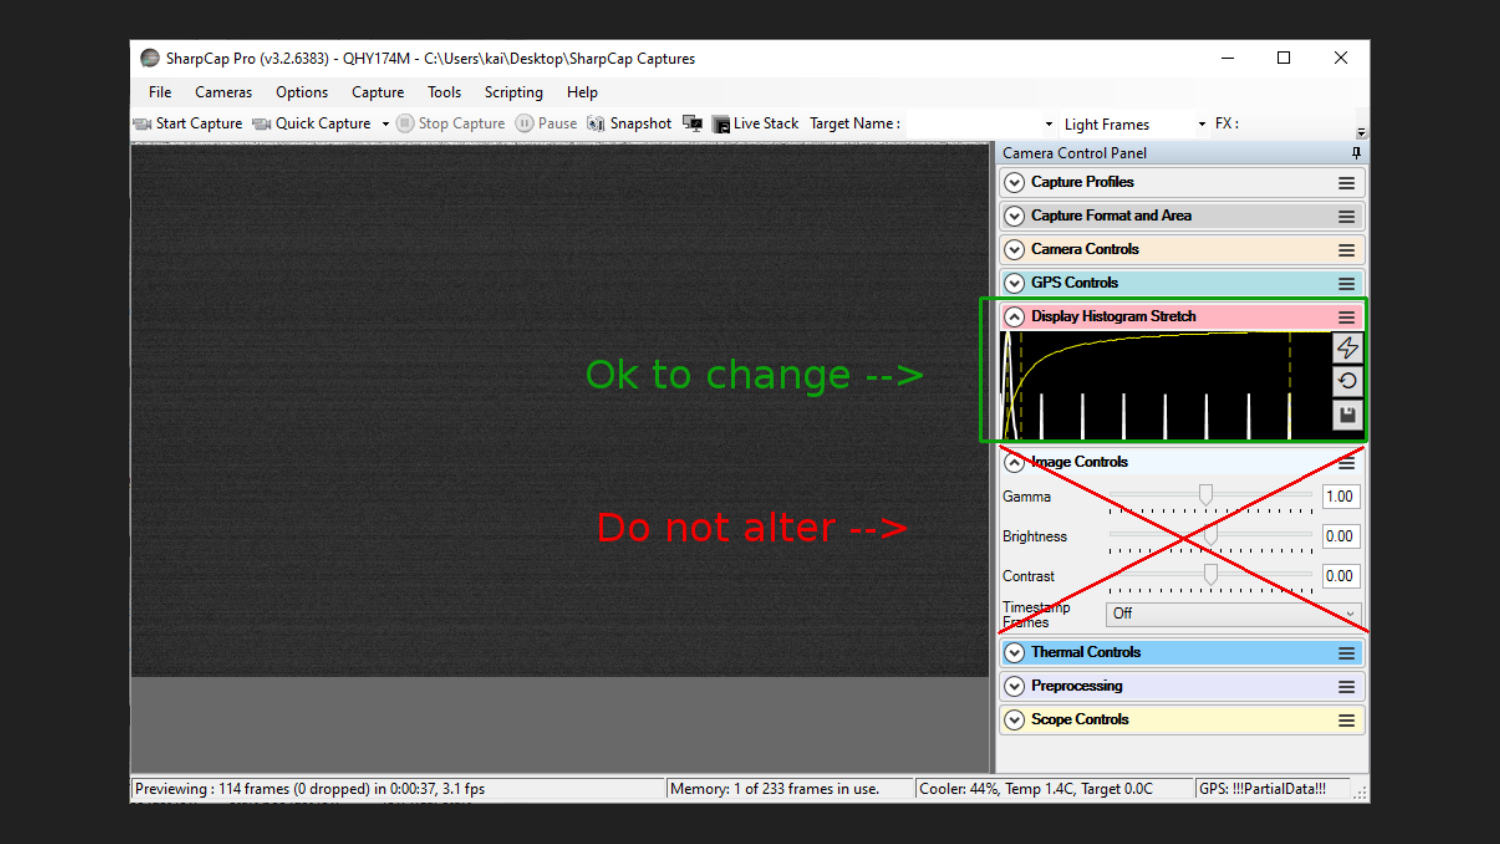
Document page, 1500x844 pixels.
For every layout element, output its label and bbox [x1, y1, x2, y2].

picture [129, 39, 1371, 805]
